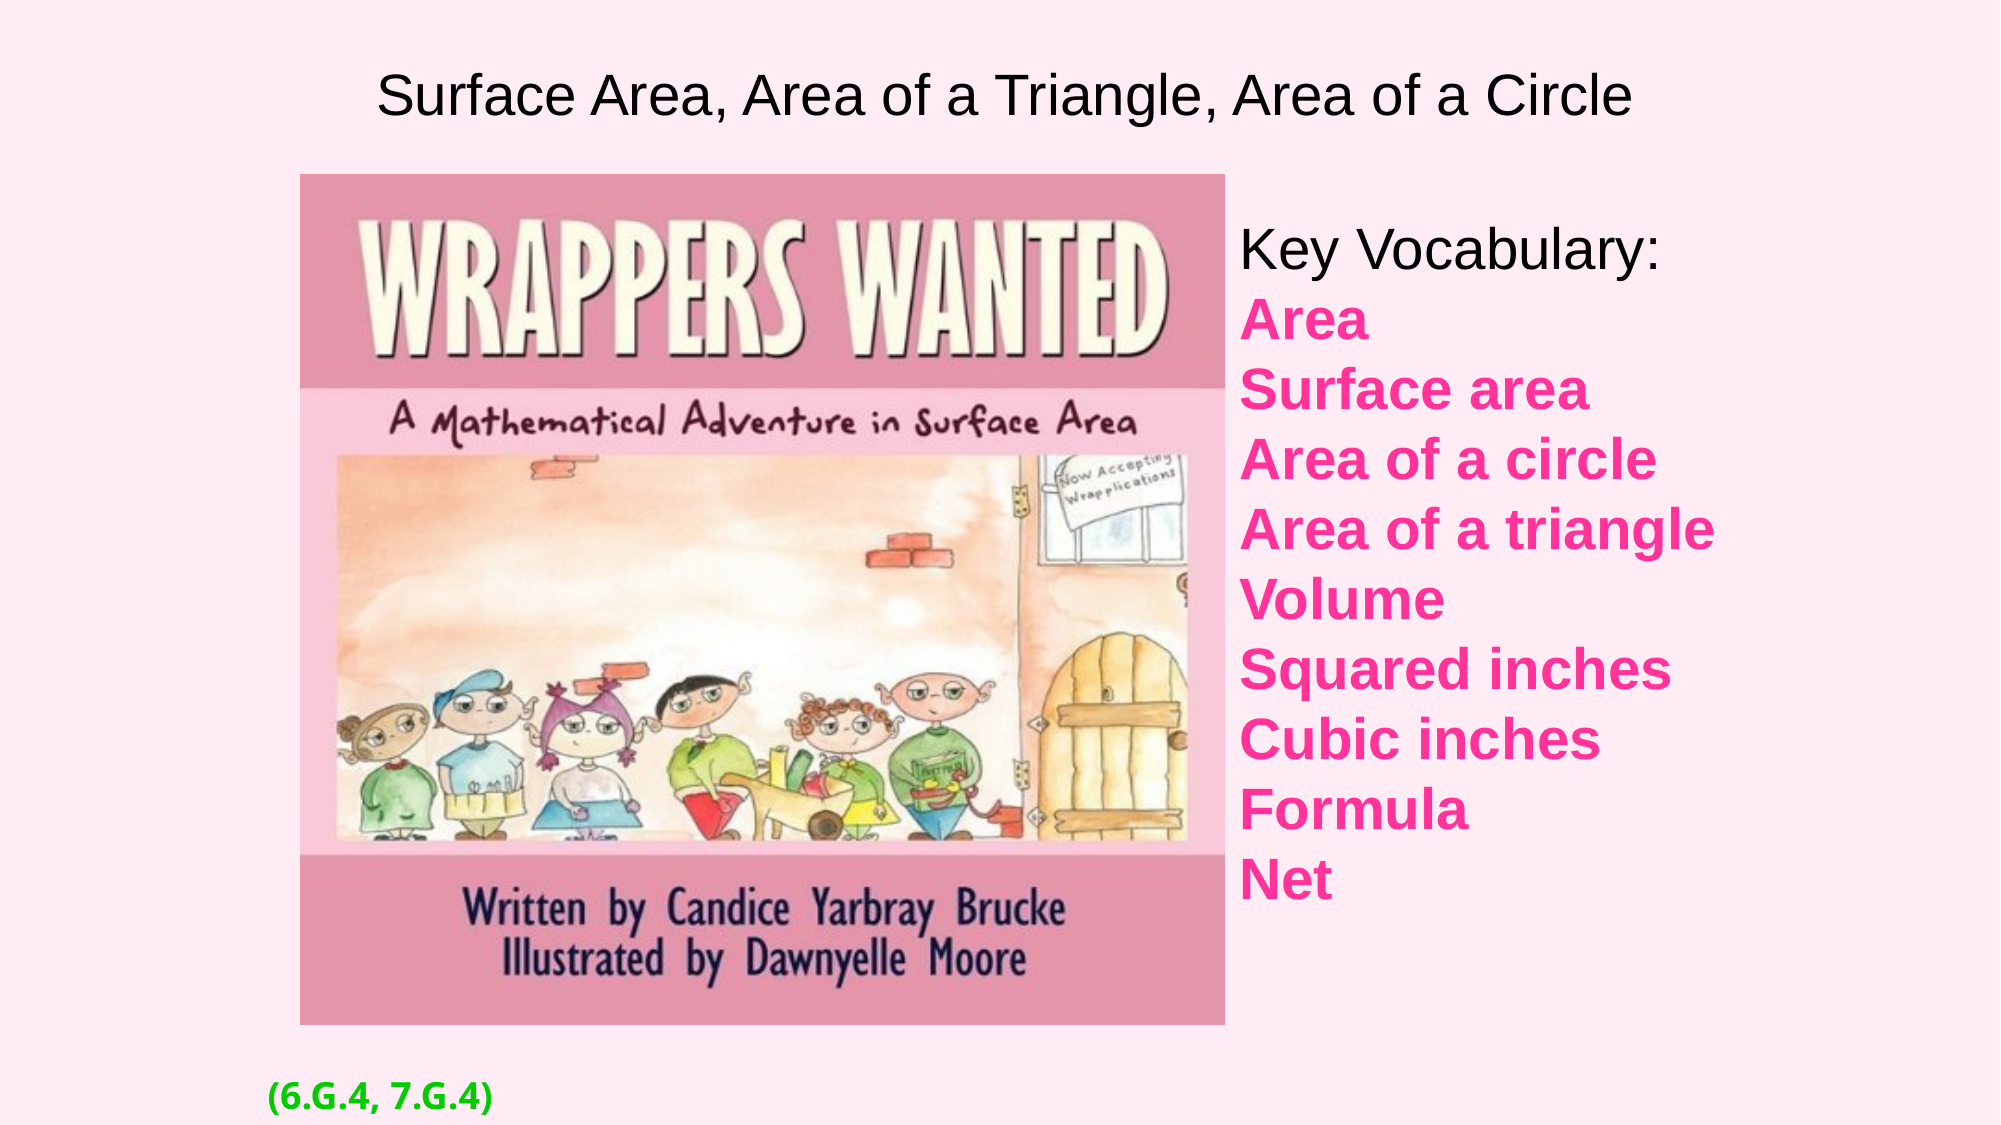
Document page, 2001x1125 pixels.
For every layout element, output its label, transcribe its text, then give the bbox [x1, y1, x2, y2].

picture [299, 174, 1226, 1026]
text_box (6.G.4, 7.G.4) [252, 1064, 508, 1125]
text_box Surface Area, Area of a Triangle, Area of a Circle [337, 50, 1675, 135]
text_box Key Vocabulary: Area Surface area Area of a circle Area of a triangle Volume Squared inches Cubic inches Formula Net [1229, 203, 1750, 919]
